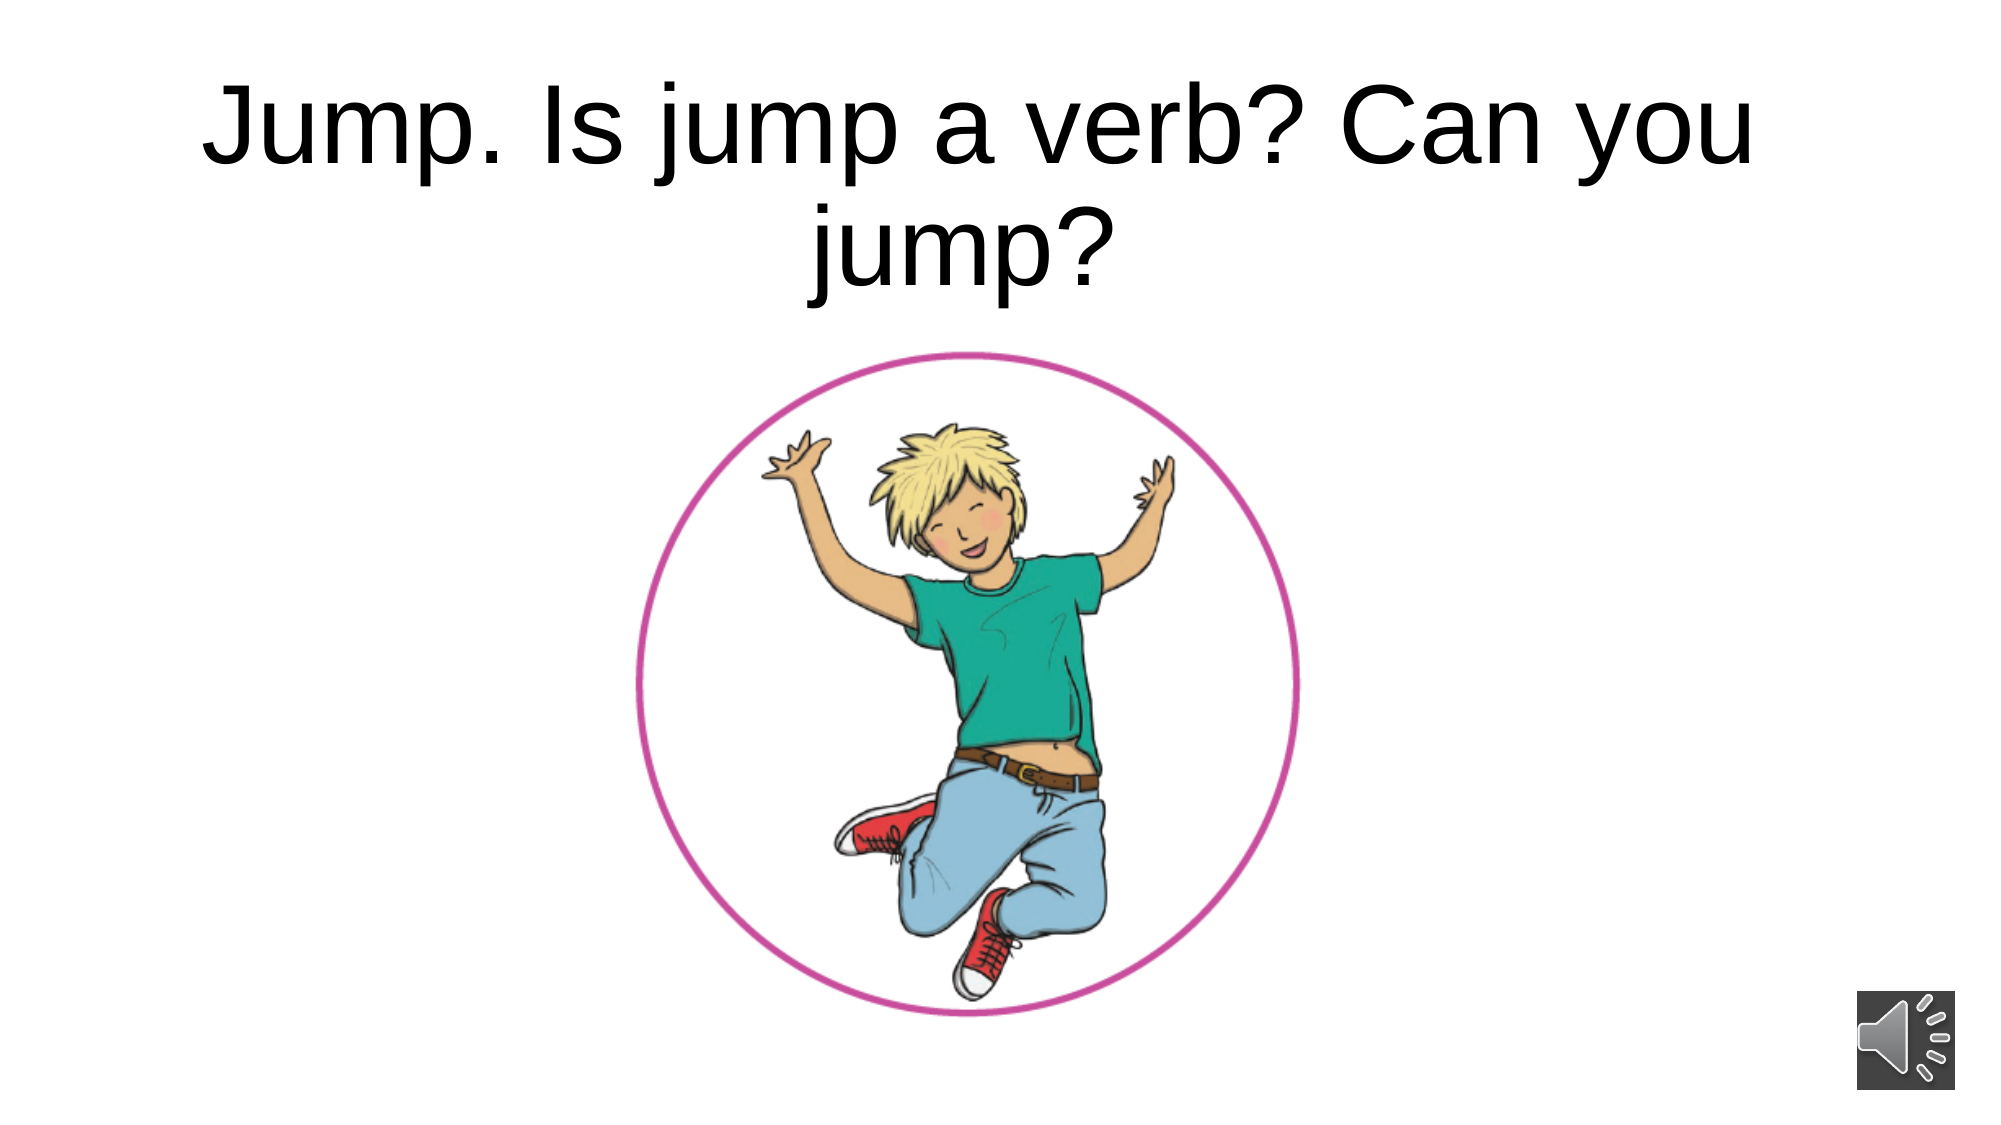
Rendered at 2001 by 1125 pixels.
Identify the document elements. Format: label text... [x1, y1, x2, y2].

title Jump. Is jump a verb? Can you jump? [116, 79, 1842, 297]
picture [628, 339, 1331, 1041]
picture [1856, 990, 1957, 1091]
